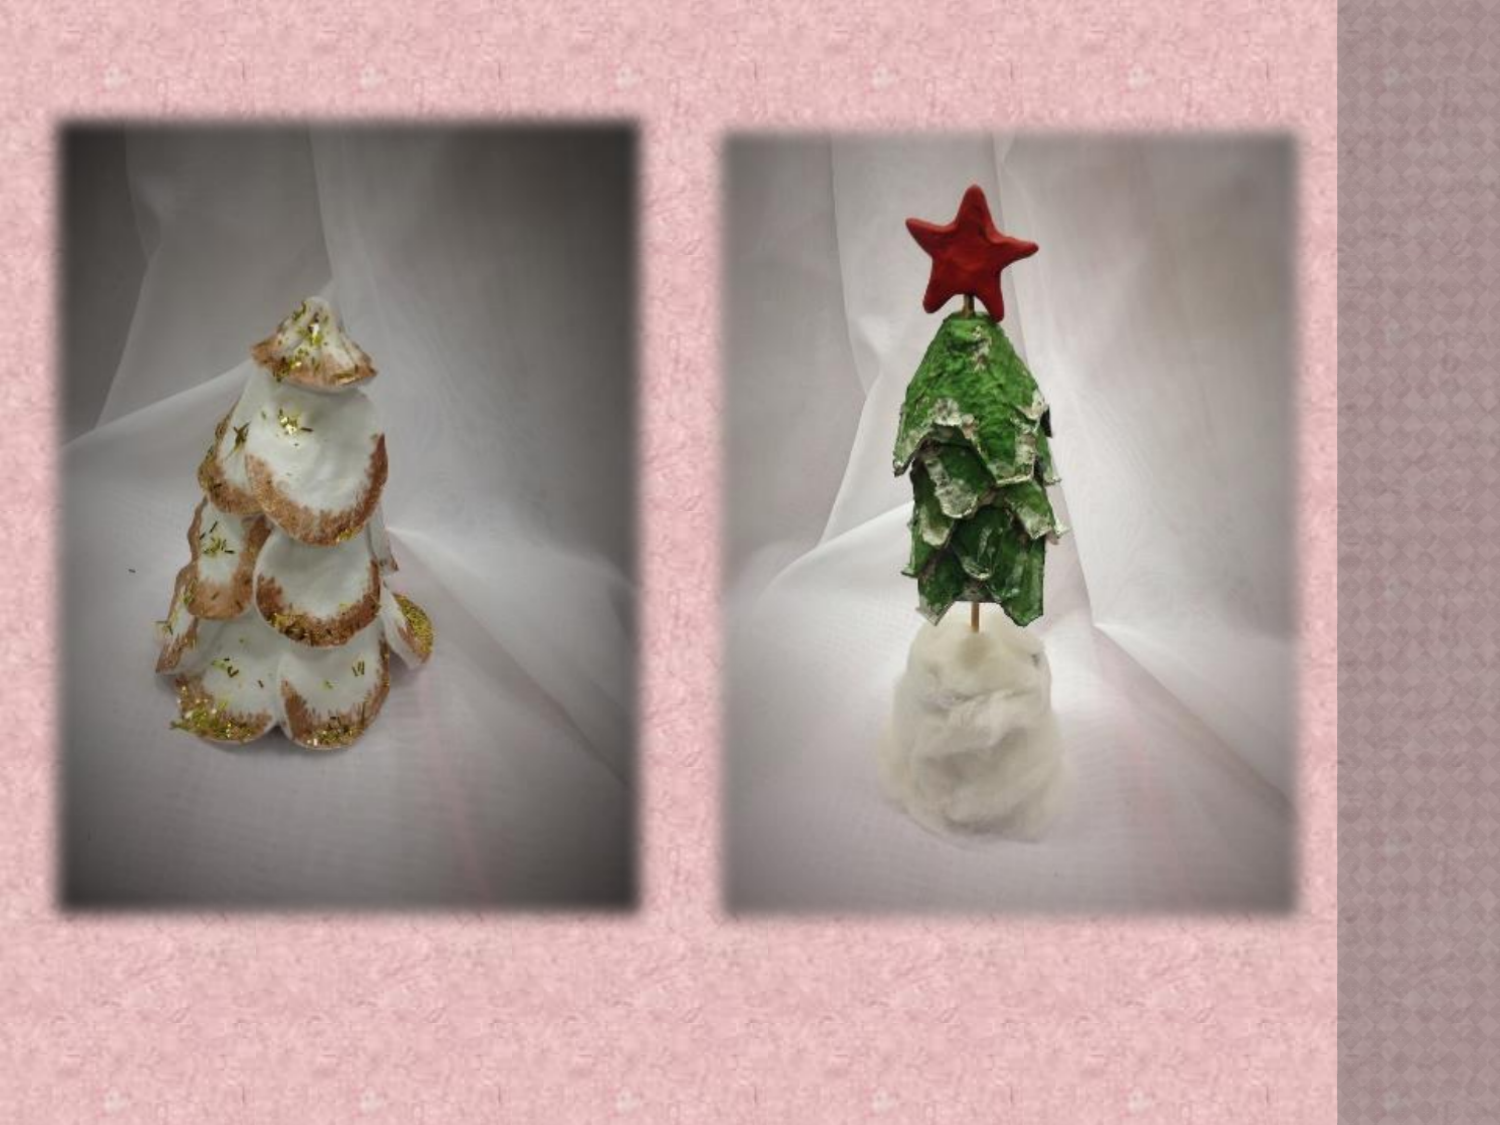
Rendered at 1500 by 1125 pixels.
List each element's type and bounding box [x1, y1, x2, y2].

list [37, 101, 659, 933]
picture [0, 0, 1500, 1125]
